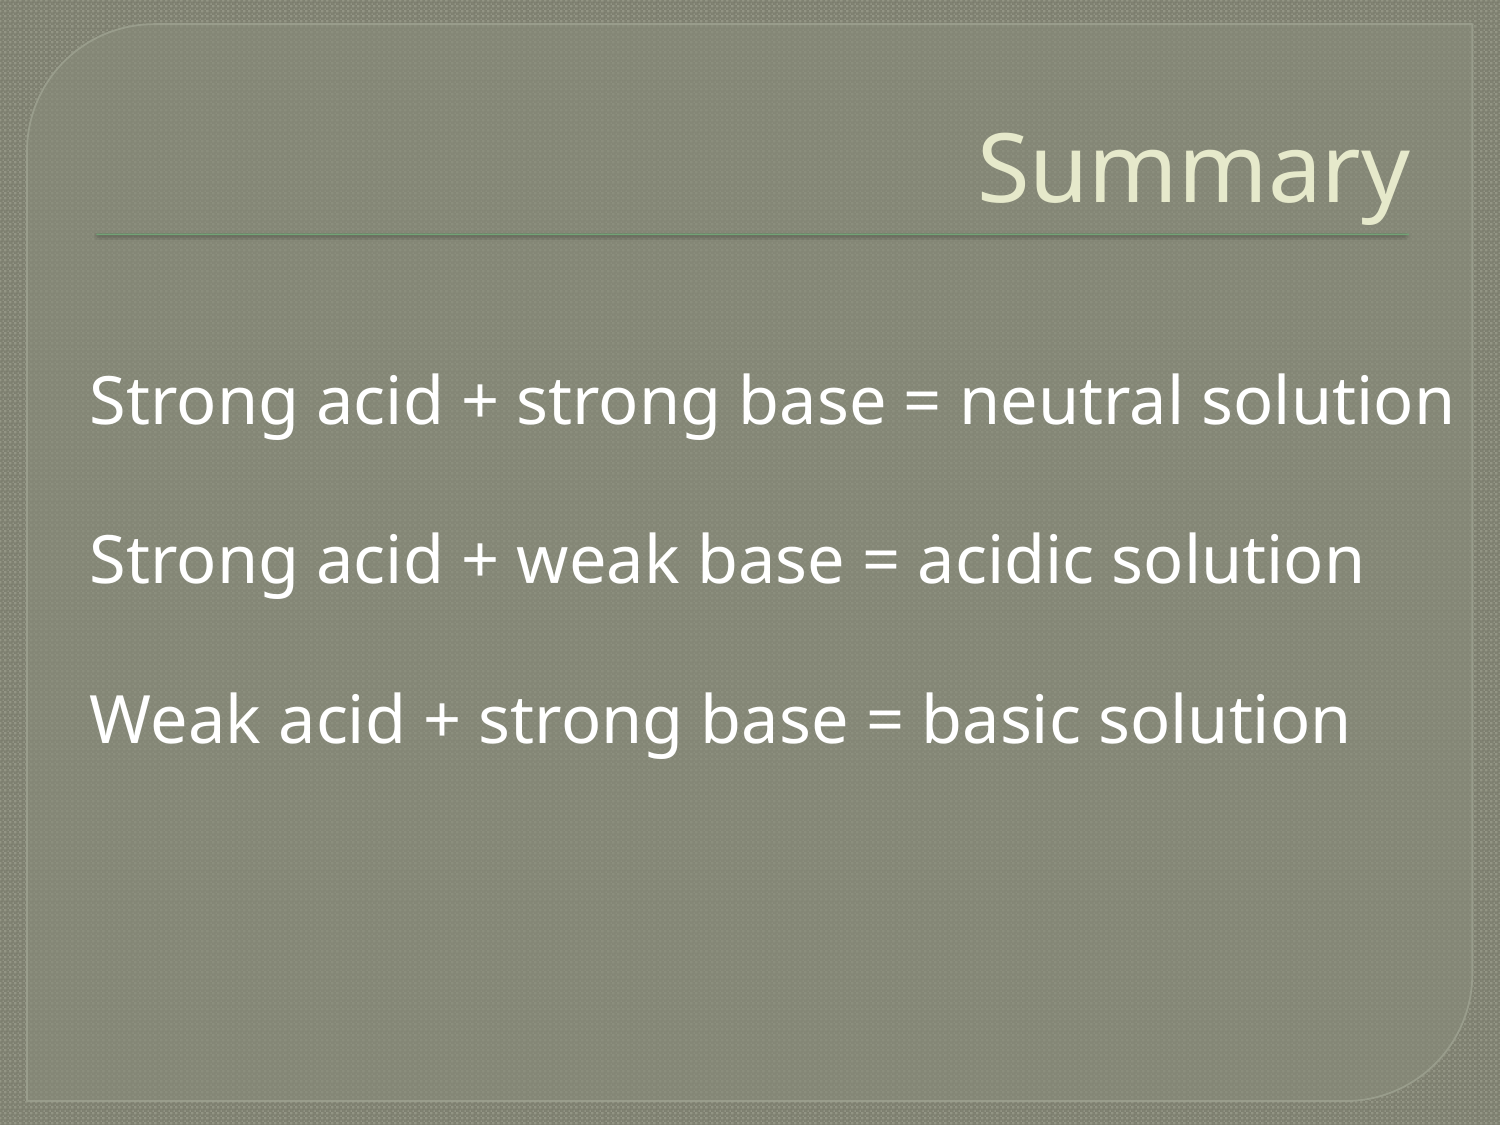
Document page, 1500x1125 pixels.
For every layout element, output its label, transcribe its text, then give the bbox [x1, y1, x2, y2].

title Summary [75, 41, 1425, 230]
list Strong acid + strong base = neutral solution Strong acid + weak base = acidic solution Weak acid + strong base = basic solution [75, 270, 1500, 1013]
